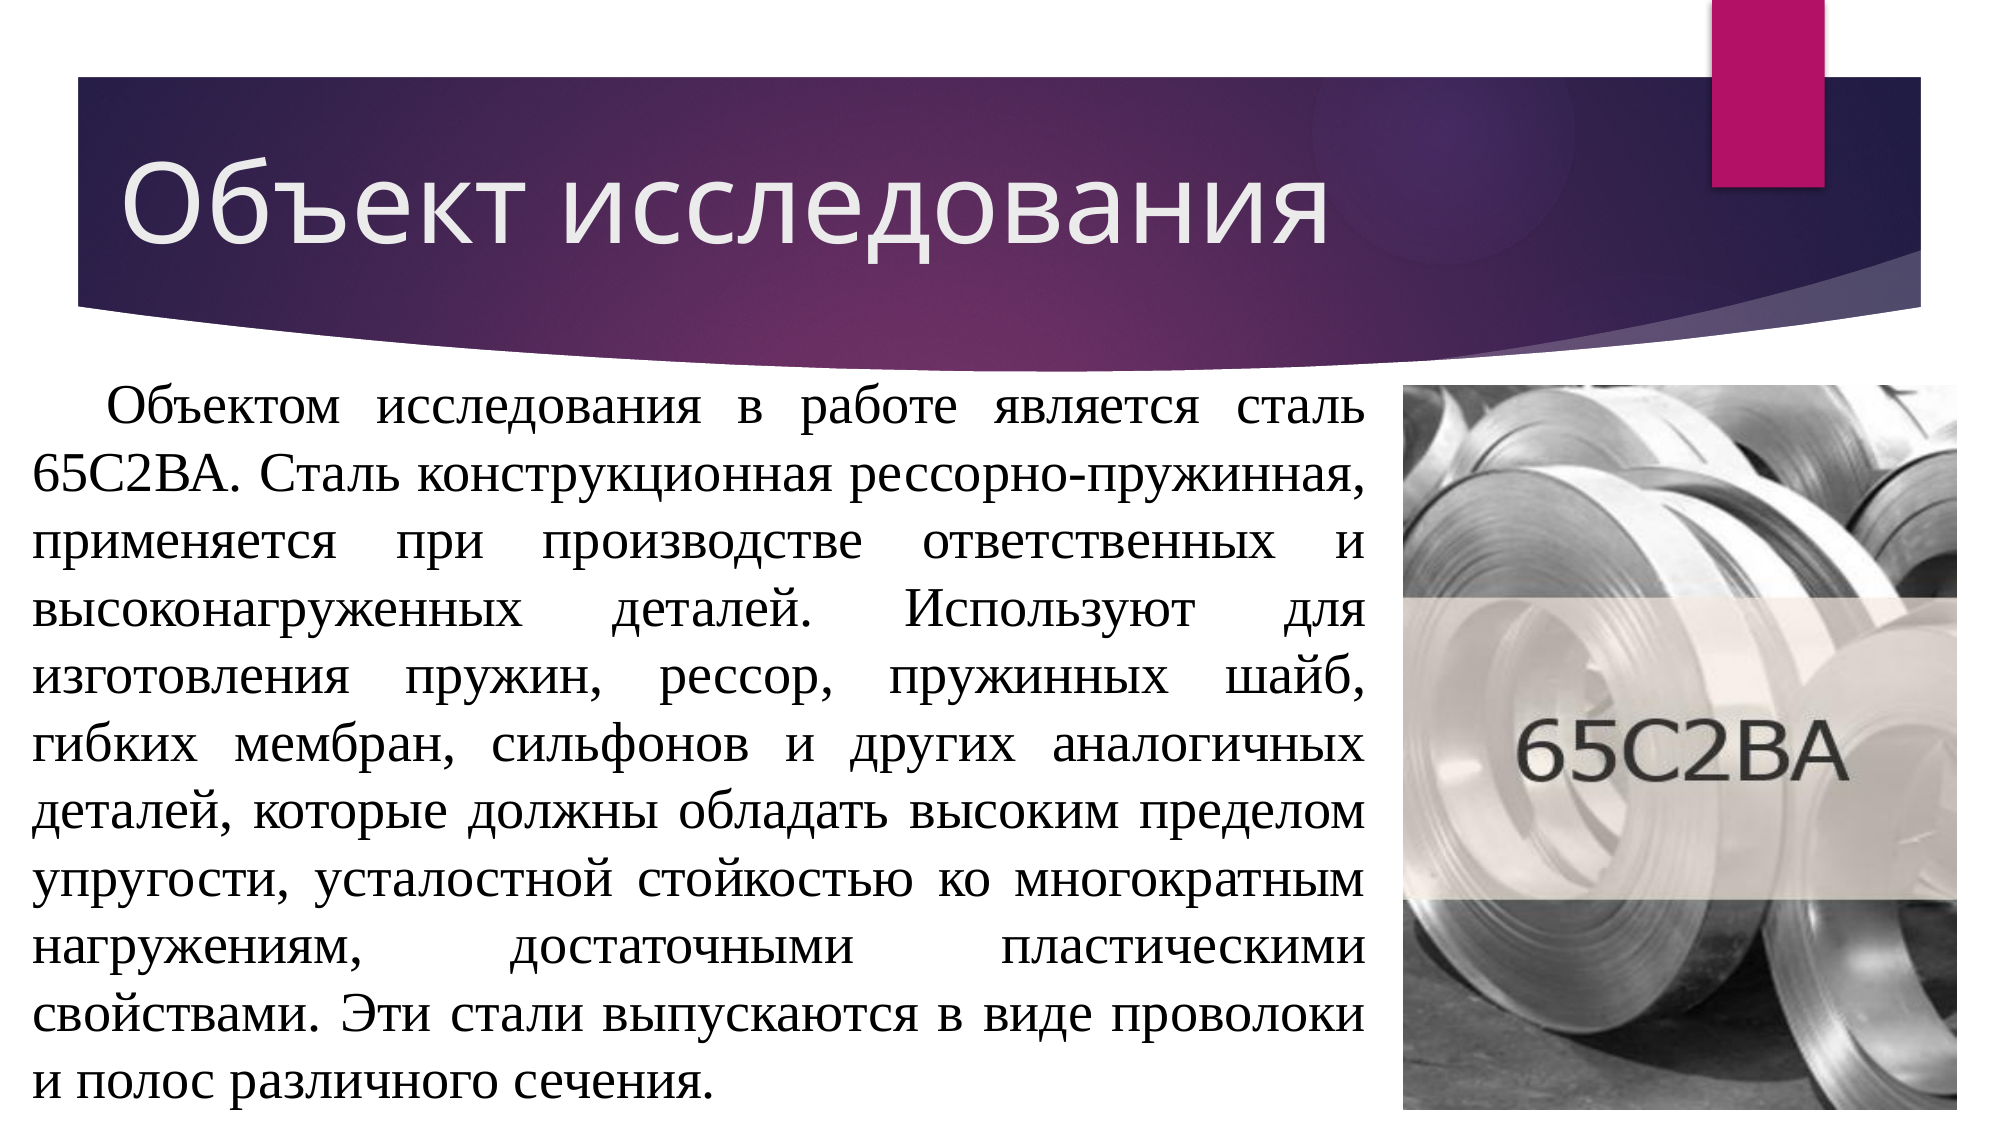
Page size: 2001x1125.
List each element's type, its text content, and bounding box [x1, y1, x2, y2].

text_box Объектом исследования в работе является сталь 65С2ВА. Сталь конструкционная рессорно-пружинная, применяется при производстве ответственных и высоконагруженных деталей. Используют для изготовления пружин, рессор, пружинных шайб, гибких мембран, сильфонов и других аналогичных деталей, которые должны обладать высоким пределом упругости, усталостной стойкостью ко многократным нагружениям, достаточными пластическими свойствами. Эти стали выпускаются в виде проволоки и полос различного сечения. [0, 360, 1382, 1118]
title Объект исследования [103, 140, 1541, 257]
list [1402, 385, 1958, 1110]
